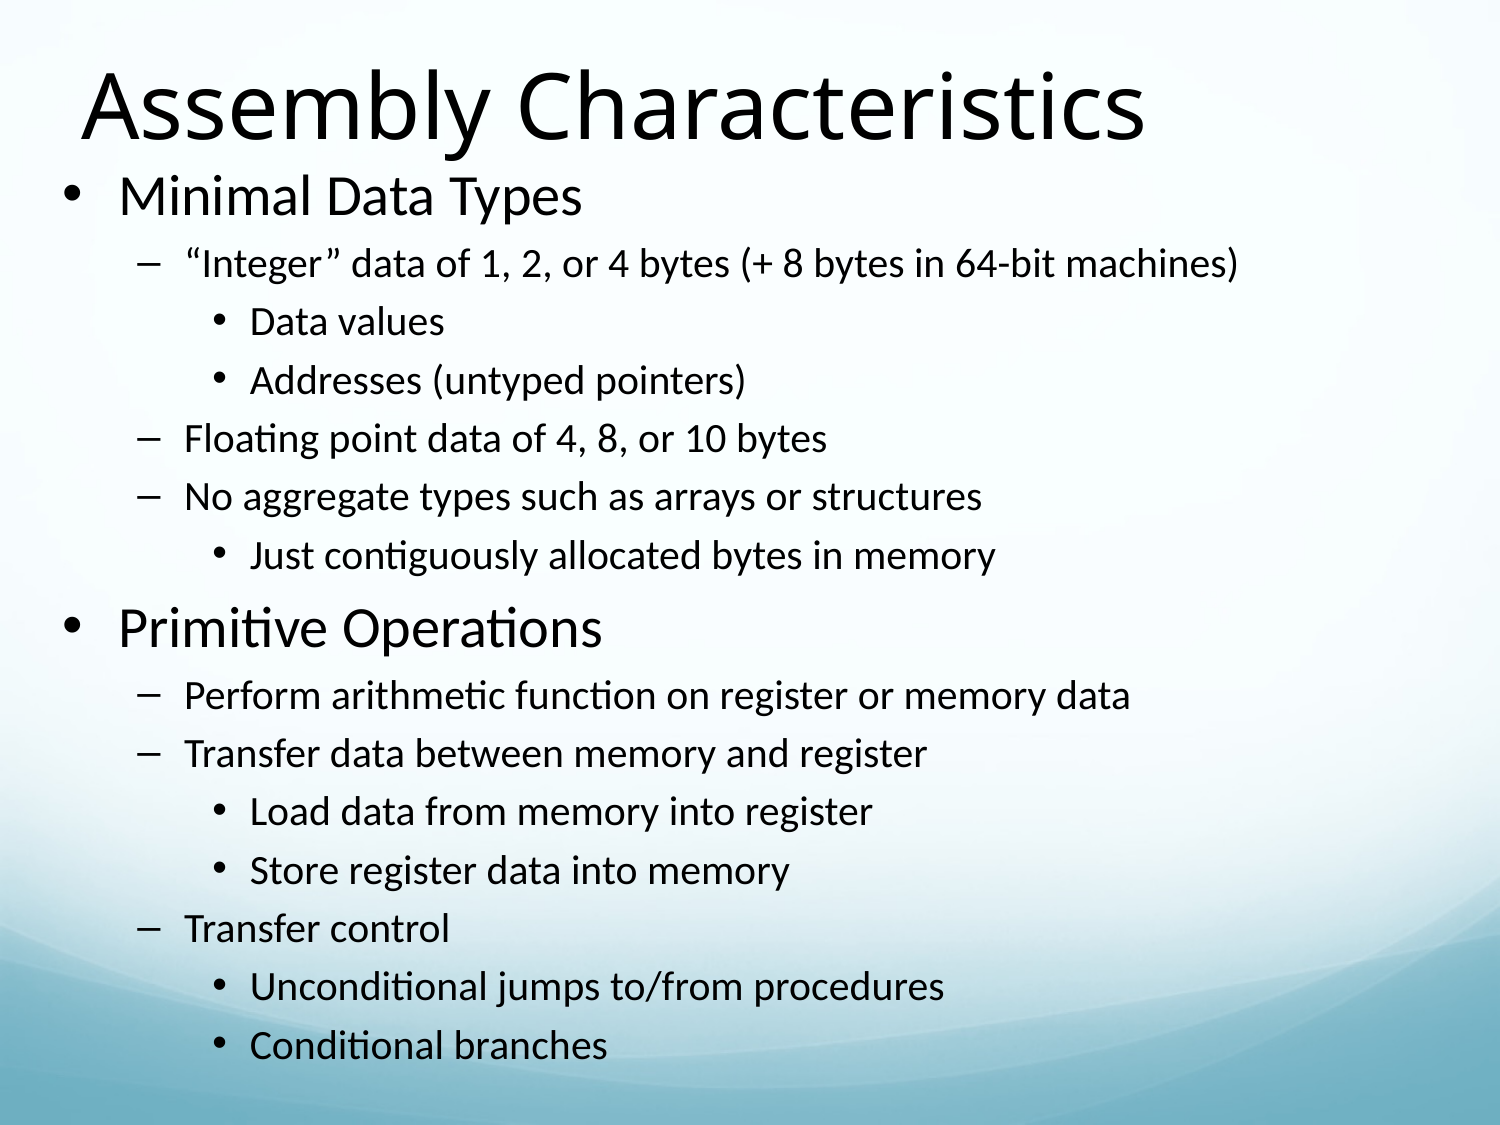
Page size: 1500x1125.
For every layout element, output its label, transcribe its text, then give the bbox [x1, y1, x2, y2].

text_box Minimal Data Types “Integer” data of 1, 2, or 4 bytes (+ 8 bytes in 64-bit machines) Data values Addresses (untyped pointers) Floating point data of 4, 8, or 10 bytes No aggregate types such as arrays or structures Just contiguously allocated bytes in memory Primitive Operations Perform arithmetic function on register or memory data Transfer data between memory and register Load data from memory into register Store register data into memory Transfer control Unconditional jumps to/from procedures Conditional branches [47, 149, 1450, 1058]
text_box Assembly Characteristics [66, 40, 1497, 169]
picture [0, 0, 1500, 1125]
